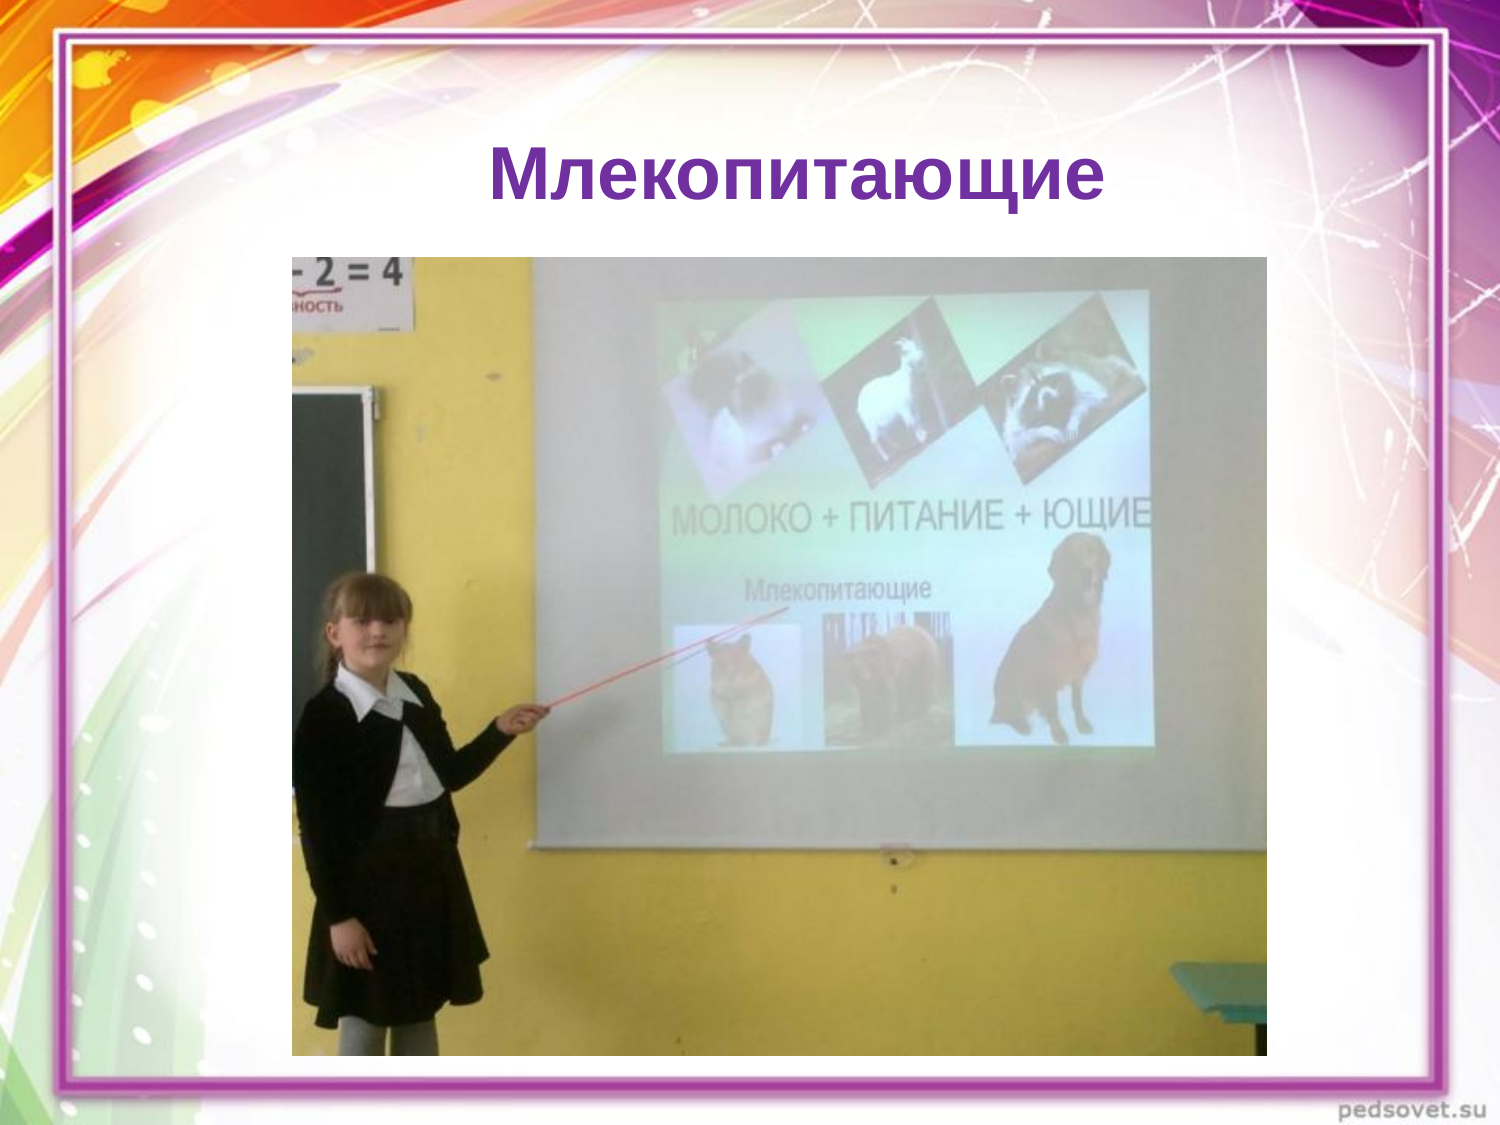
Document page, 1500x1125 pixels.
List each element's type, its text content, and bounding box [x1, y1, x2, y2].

text_box Млекопитающие [398, 117, 1196, 222]
picture [0, 0, 1500, 1125]
